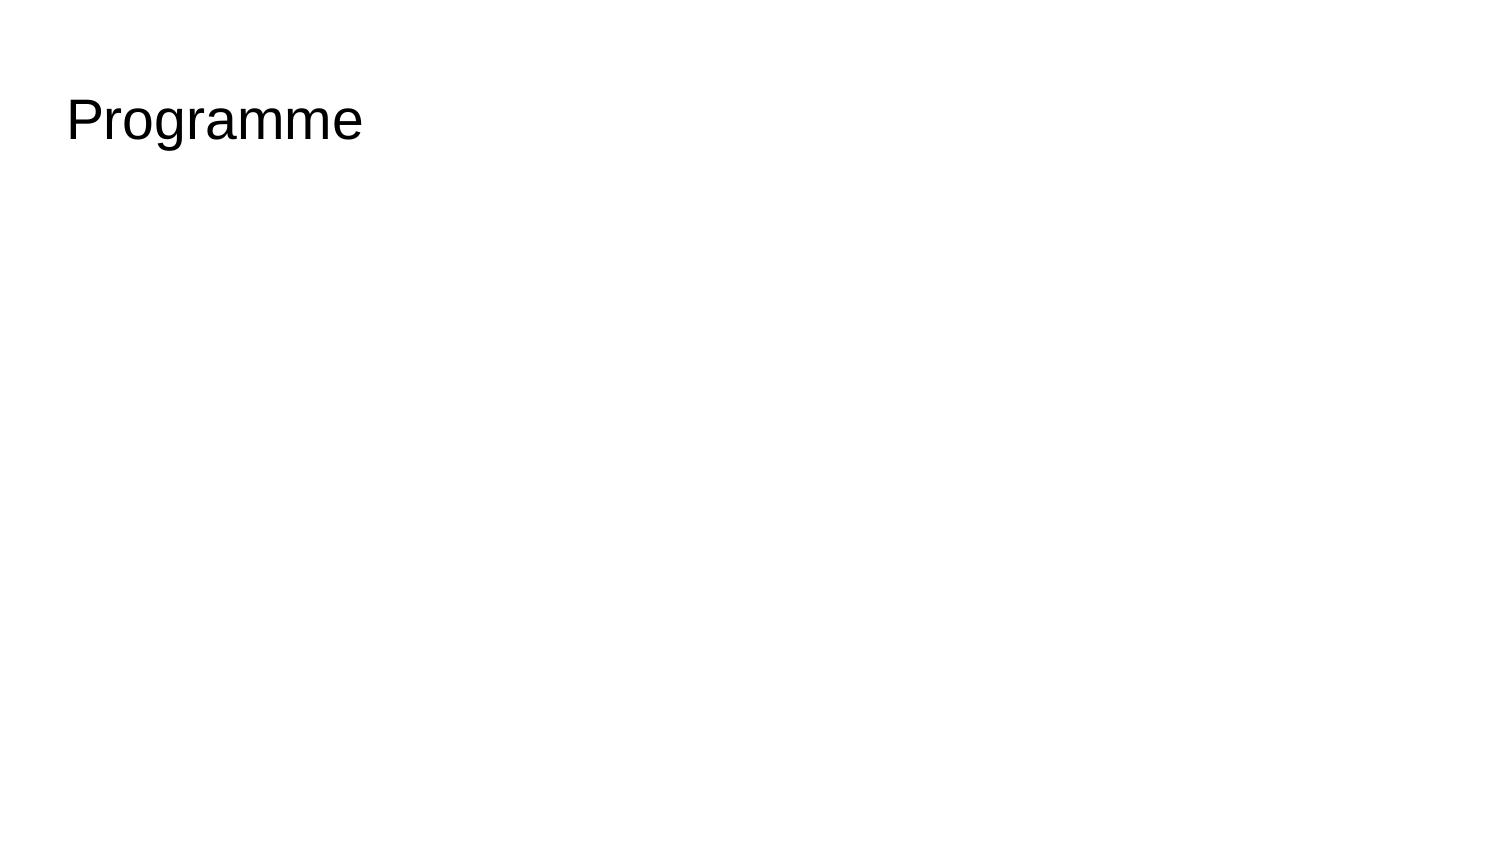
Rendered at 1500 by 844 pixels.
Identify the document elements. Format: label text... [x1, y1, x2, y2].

title Programme [51, 72, 1449, 167]
